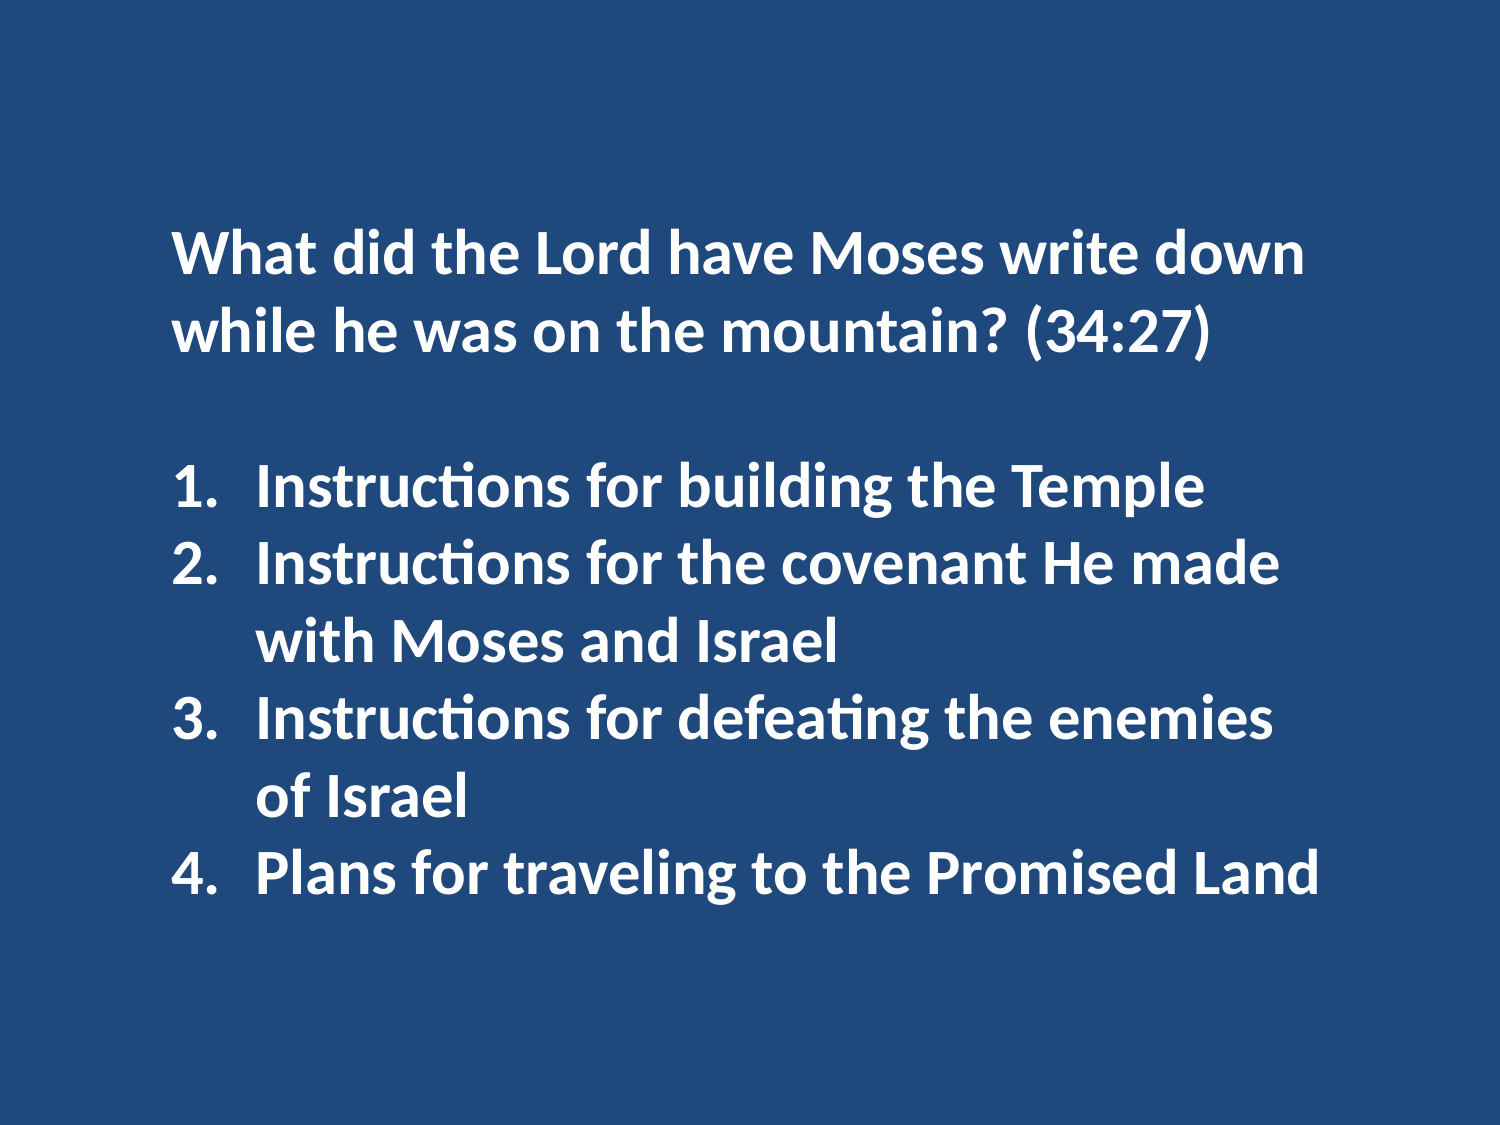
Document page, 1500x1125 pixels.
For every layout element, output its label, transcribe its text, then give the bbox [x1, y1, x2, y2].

text_box What did the Lord have Moses write down while he was on the mountain? (34:27) Instructions for building the Temple Instructions for the covenant He made with Moses and Israel Instructions for defeating the enemies of Israel Plans for traveling to the Promised Land [156, 202, 1344, 915]
